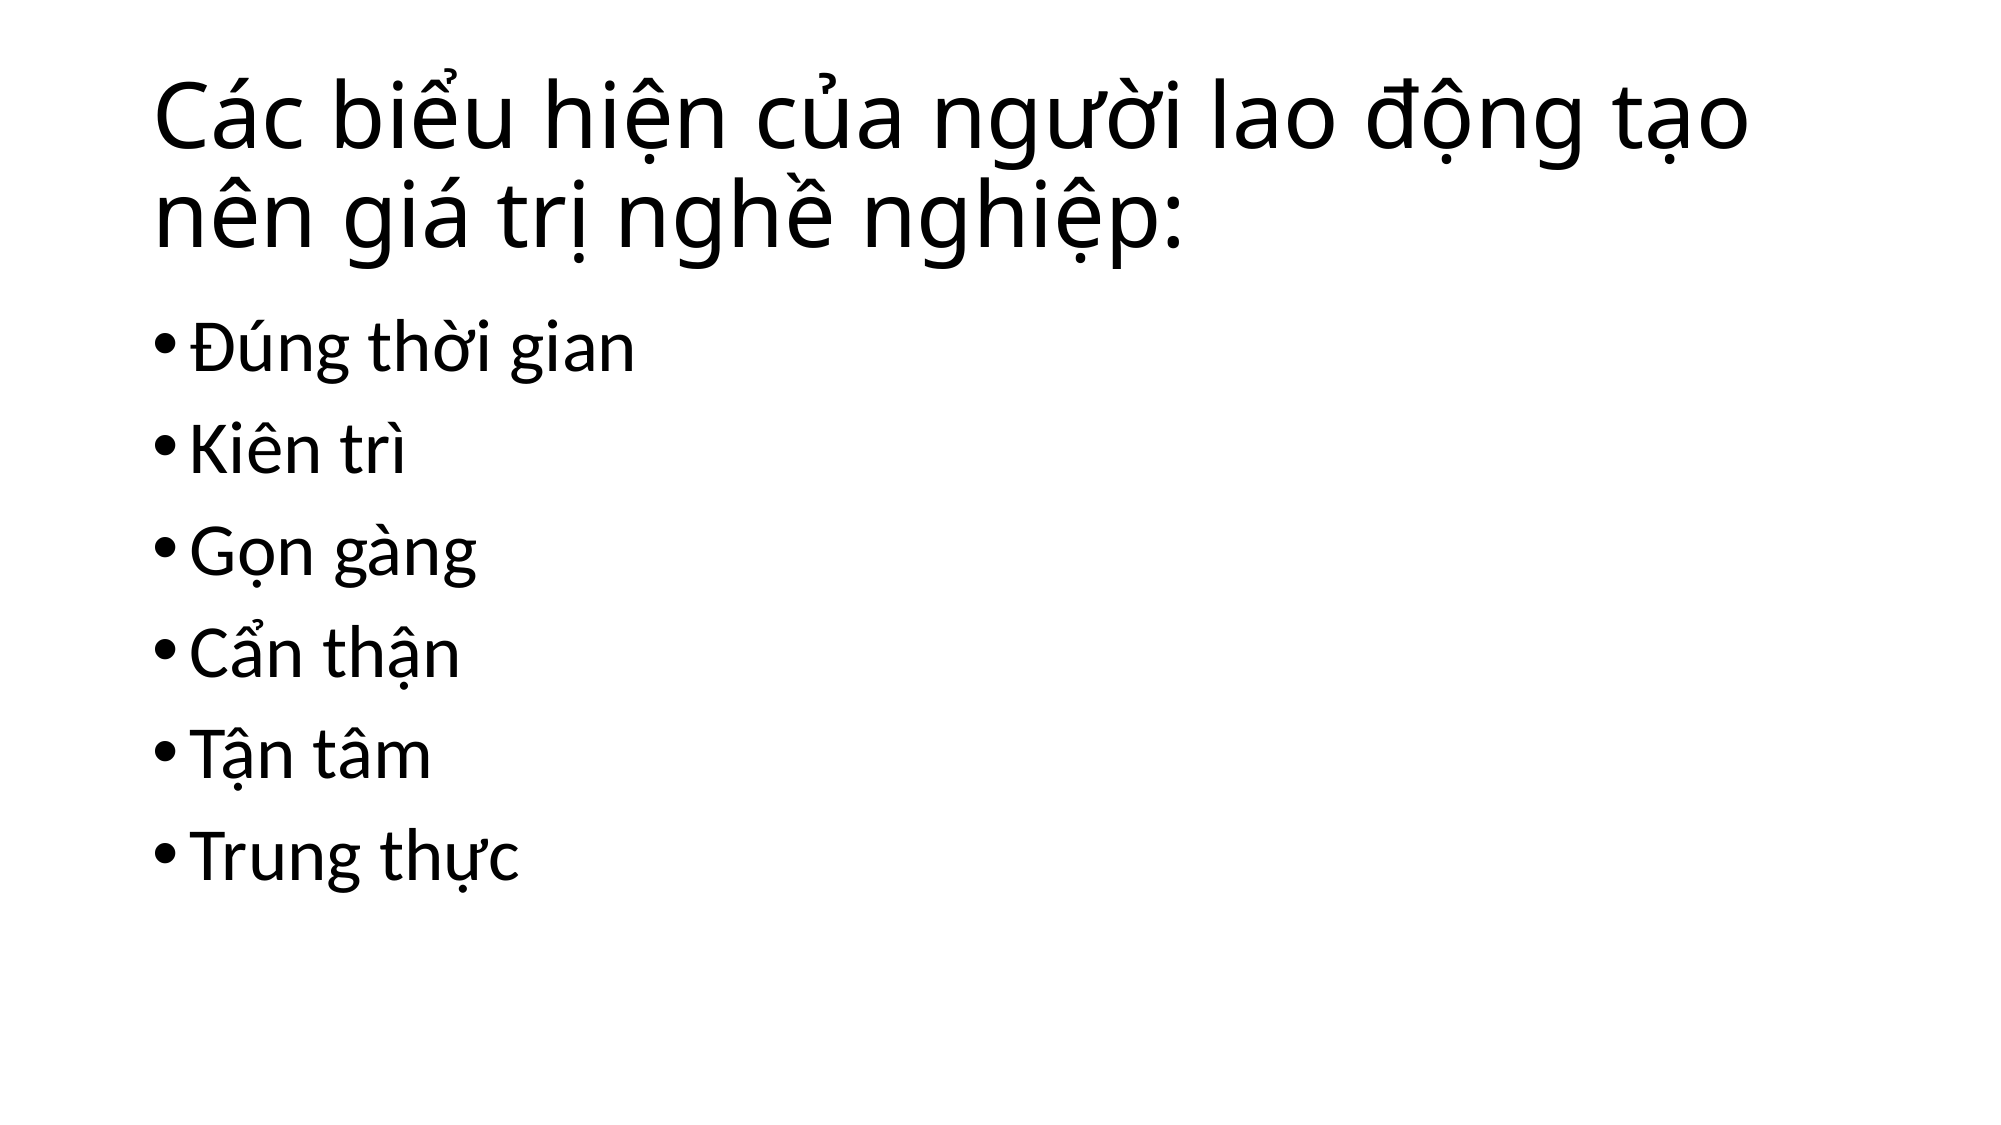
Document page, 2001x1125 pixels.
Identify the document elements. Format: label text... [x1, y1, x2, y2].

title Các biểu hiện của người lao động tạo nên giá trị nghề nghiệp: [137, 59, 1863, 278]
list Đúng thời gian Kiên trì Gọn gàng Cẩn thận Tận tâm Trung thực [137, 299, 1863, 1014]
